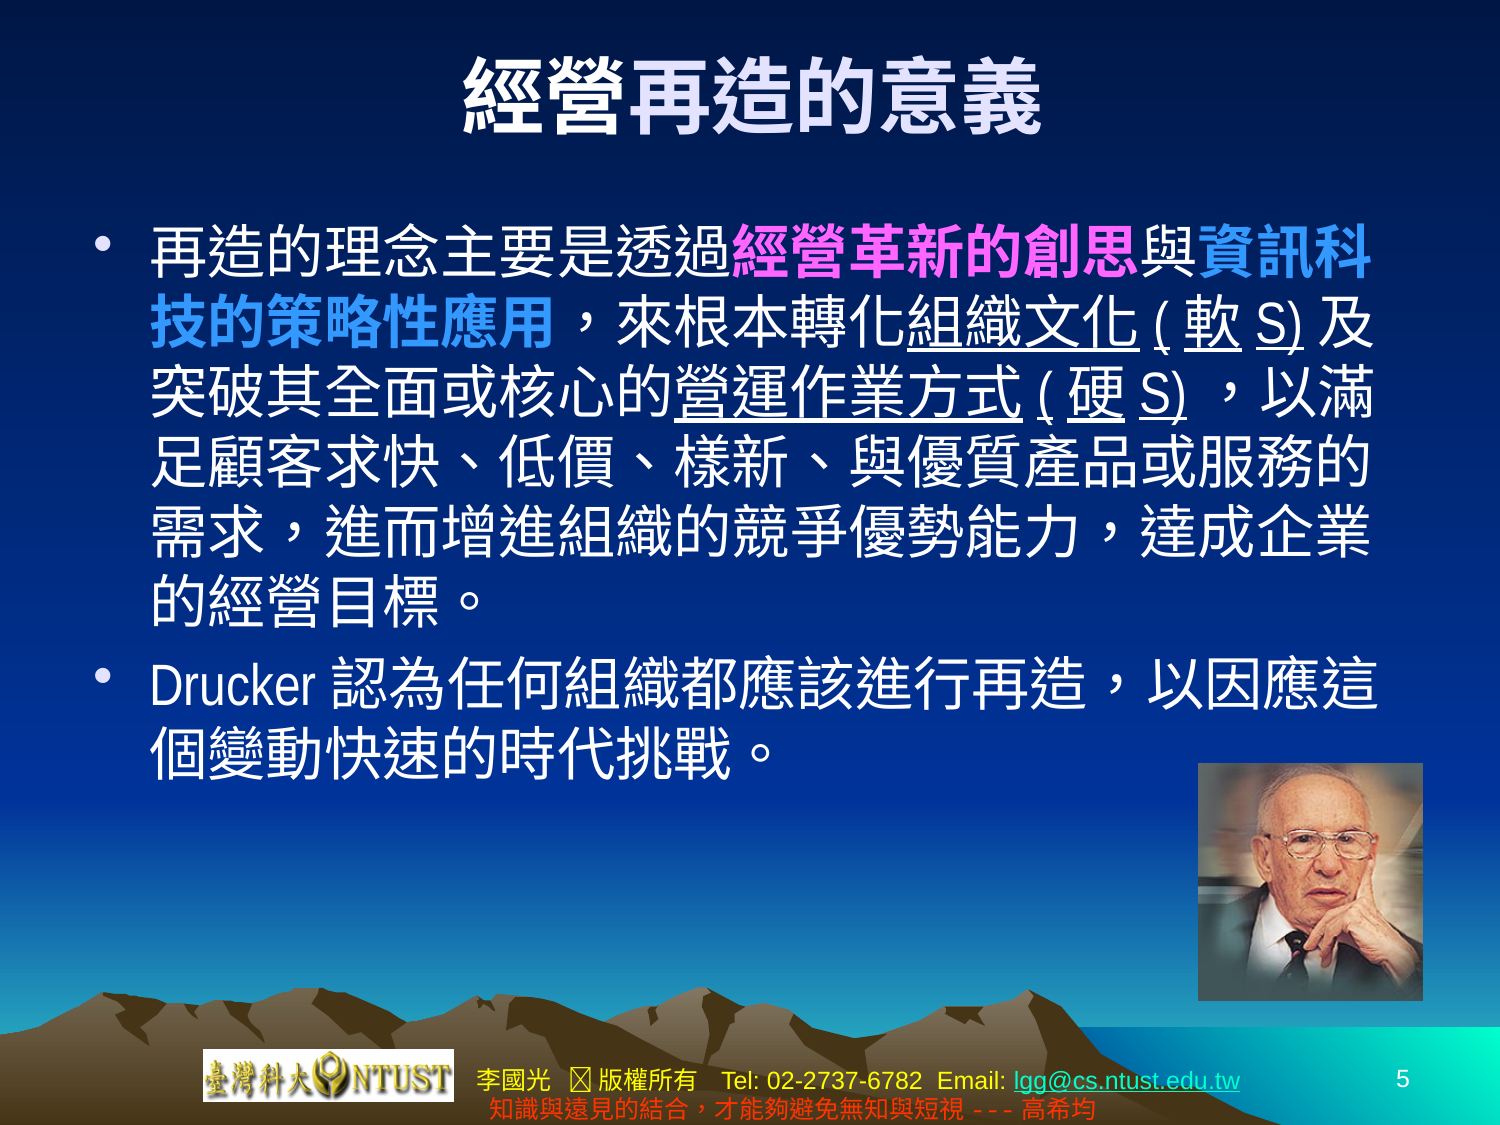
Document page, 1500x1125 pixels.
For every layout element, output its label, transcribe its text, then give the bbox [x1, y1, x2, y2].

list 再造的理念主要是透過經營革新的創思與資訊科技的策略性應用，來根本轉化組織文化(軟S)及突破其全面或核心的營運作業方式(硬S)，以滿足顧客求快、低價、樣新、與優質產品或服務的需求，進而增進組織的競爭優勢能力，達成企業的經營目標。 Drucker認為任何組織都應該進行再造，以因應這個變動快速的時代挑戰。 [77, 207, 1400, 946]
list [1198, 762, 1423, 1001]
title 經營再造的意義 [77, 0, 1429, 188]
slide_number 5 [1074, 1024, 1426, 1101]
picture [203, 1049, 454, 1102]
